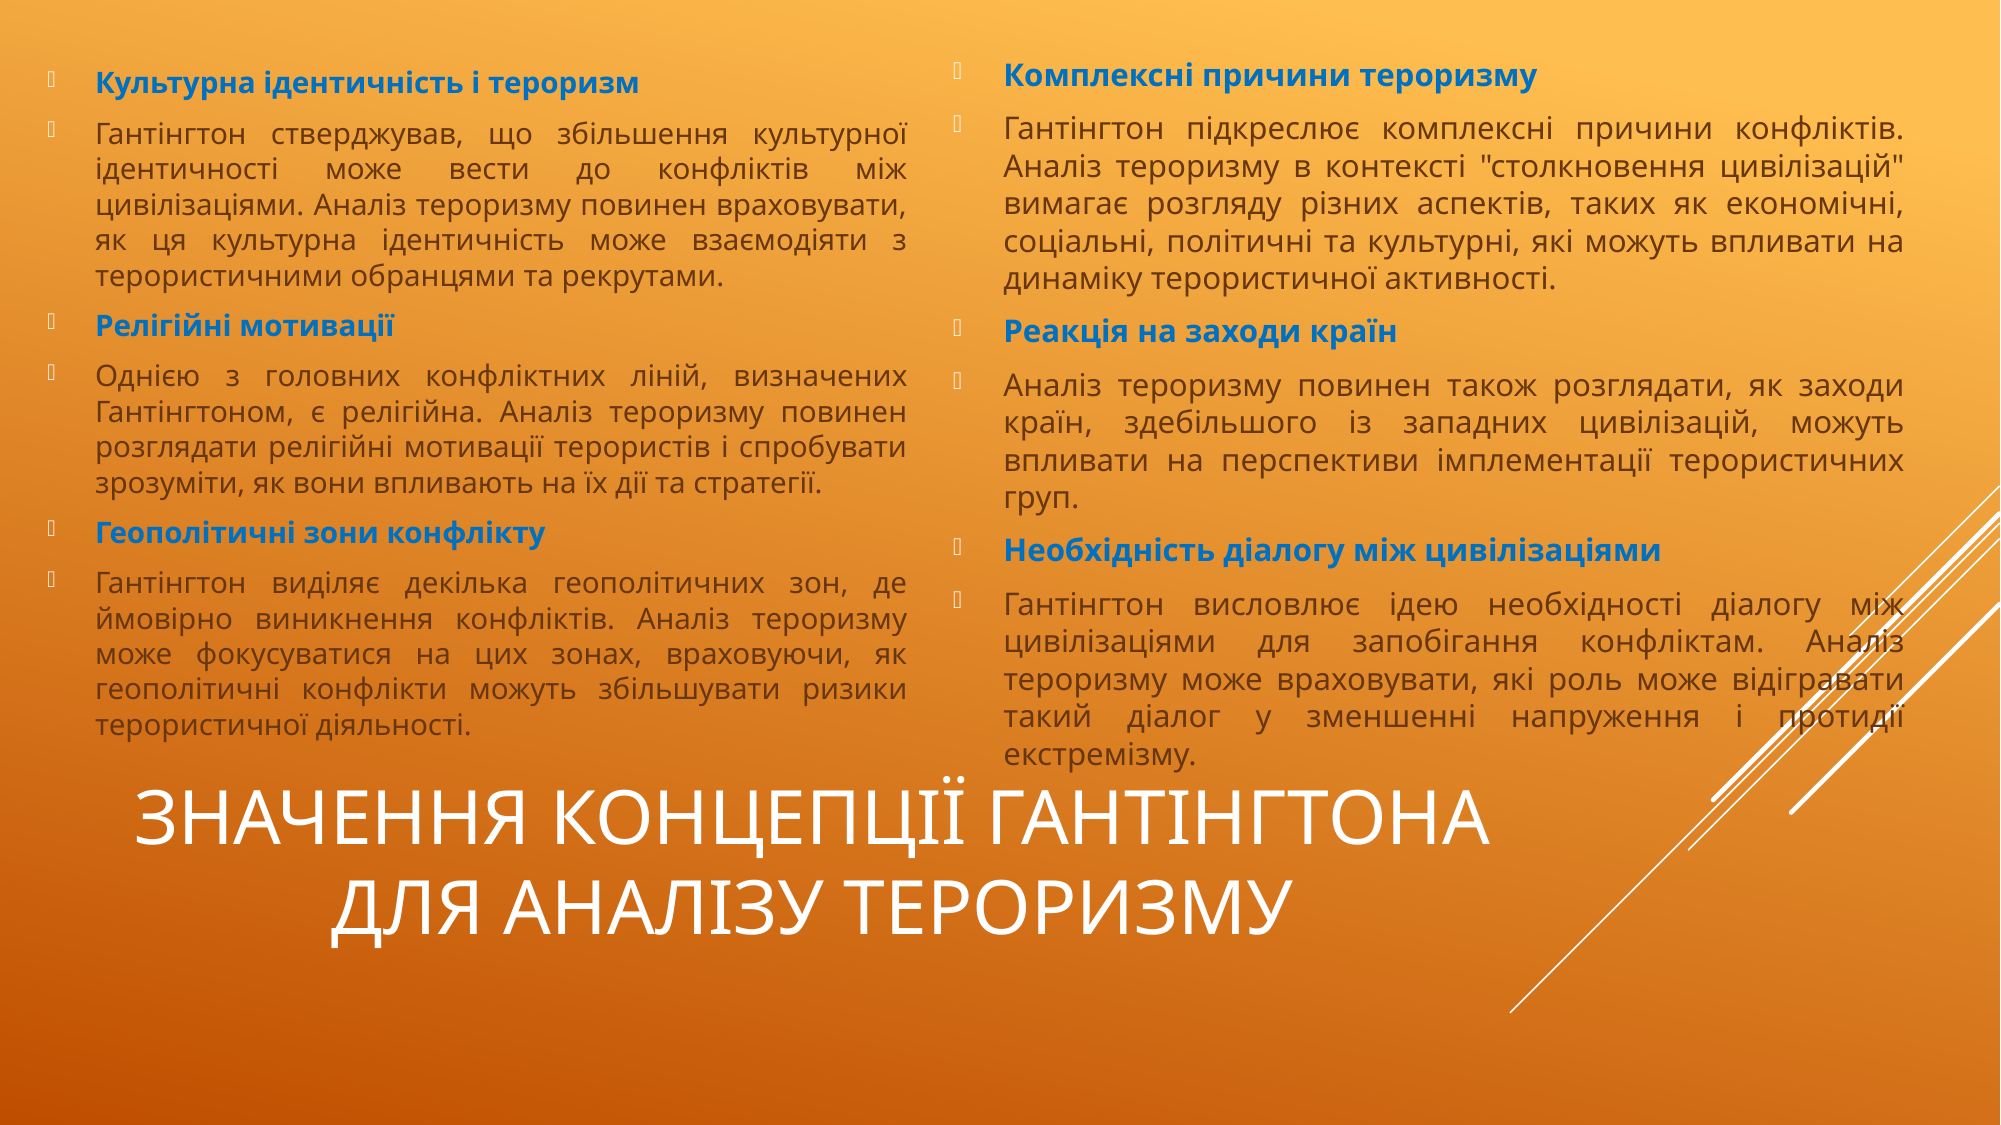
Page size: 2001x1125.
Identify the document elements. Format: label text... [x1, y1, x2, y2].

title Значення концепції Гантінгтона для аналізу тероризму [112, 736, 1513, 984]
list Культурна ідентичність і тероризм Гантінгтон стверджував, що збільшення культурної ідентичності може вести до конфліктів між цивілізаціями. Аналіз тероризму повинен враховувати, як ця культурна ідентичність може взаємодіяти з терористичними обранцями та рекрутами. Релігійні мотивації Однією з головних конфліктних ліній, визначених Гантінгтоном, є релігійна. Аналіз тероризму повинен розглядати релігійні мотивації терористів і спробувати зрозуміти, як вони впливають на їх дії та стратегії. Геополітичні зони конфлікту Гантінгтон виділяє декілька геополітичних зон, де ймовірно виникнення конфліктів. Аналіз тероризму може фокусуватися на цих зонах, враховуючи, як геополітичні конфлікти можуть збільшувати ризики терористичної діяльності. [32, 41, 923, 765]
list Комплексні причини тероризму Гантінгтон підкреслює комплексні причини конфліктів. Аналіз тероризму в контексті "столкновення цивілізацій" вимагає розгляду різних аспектів, таких як економічні, соціальні, політичні та культурні, які можуть впливати на динаміку терористичної активності. Реакція на заходи країн Аналіз тероризму повинен також розглядати, як заходи країн, здебільшого із западних цивілізацій, можуть впливати на перспективи імплементації терористичних груп. Необхідність діалогу між цивілізаціями Гантінгтон висловлює ідею необхідності діалогу між цивілізаціями для запобігання конфліктам. Аналіз тероризму може враховувати, які роль може відігравати такий діалог у зменшенні напруження і протидії екстремізму. [938, 41, 1921, 786]
